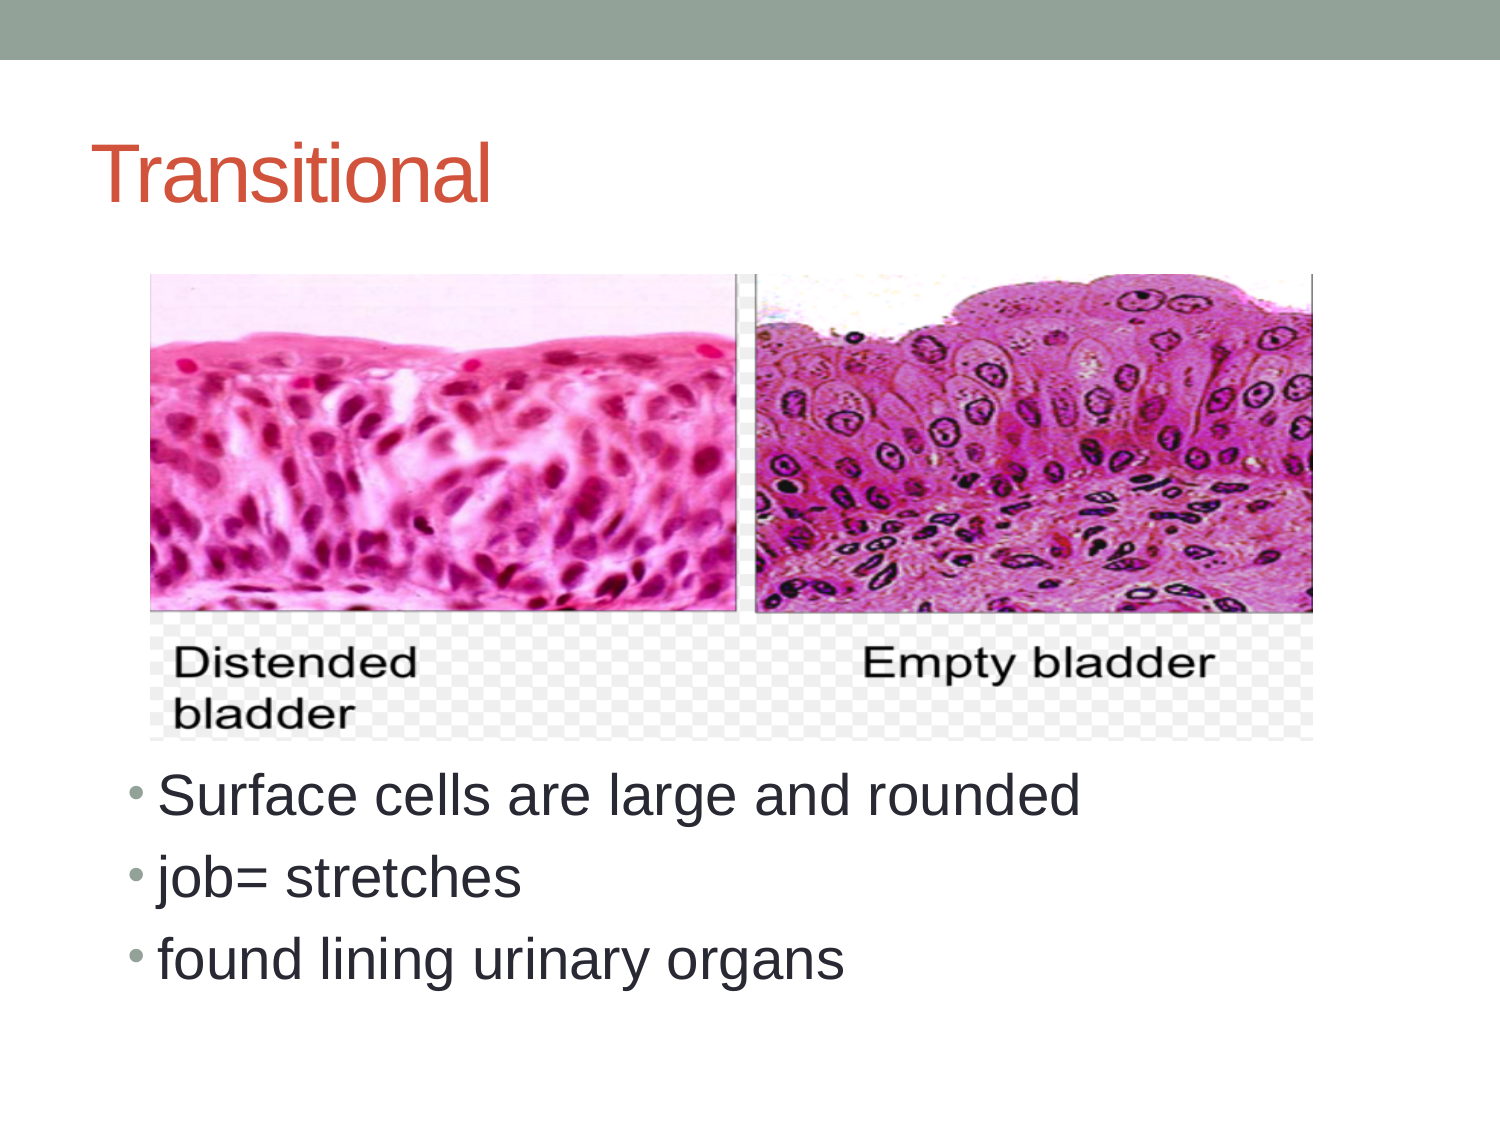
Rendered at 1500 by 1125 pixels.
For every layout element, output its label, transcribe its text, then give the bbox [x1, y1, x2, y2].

list Surface cells are large and rounded job= stretches found lining urinary organs [112, 750, 1388, 1050]
picture [149, 274, 1313, 741]
title Transitional [75, 87, 1425, 250]
